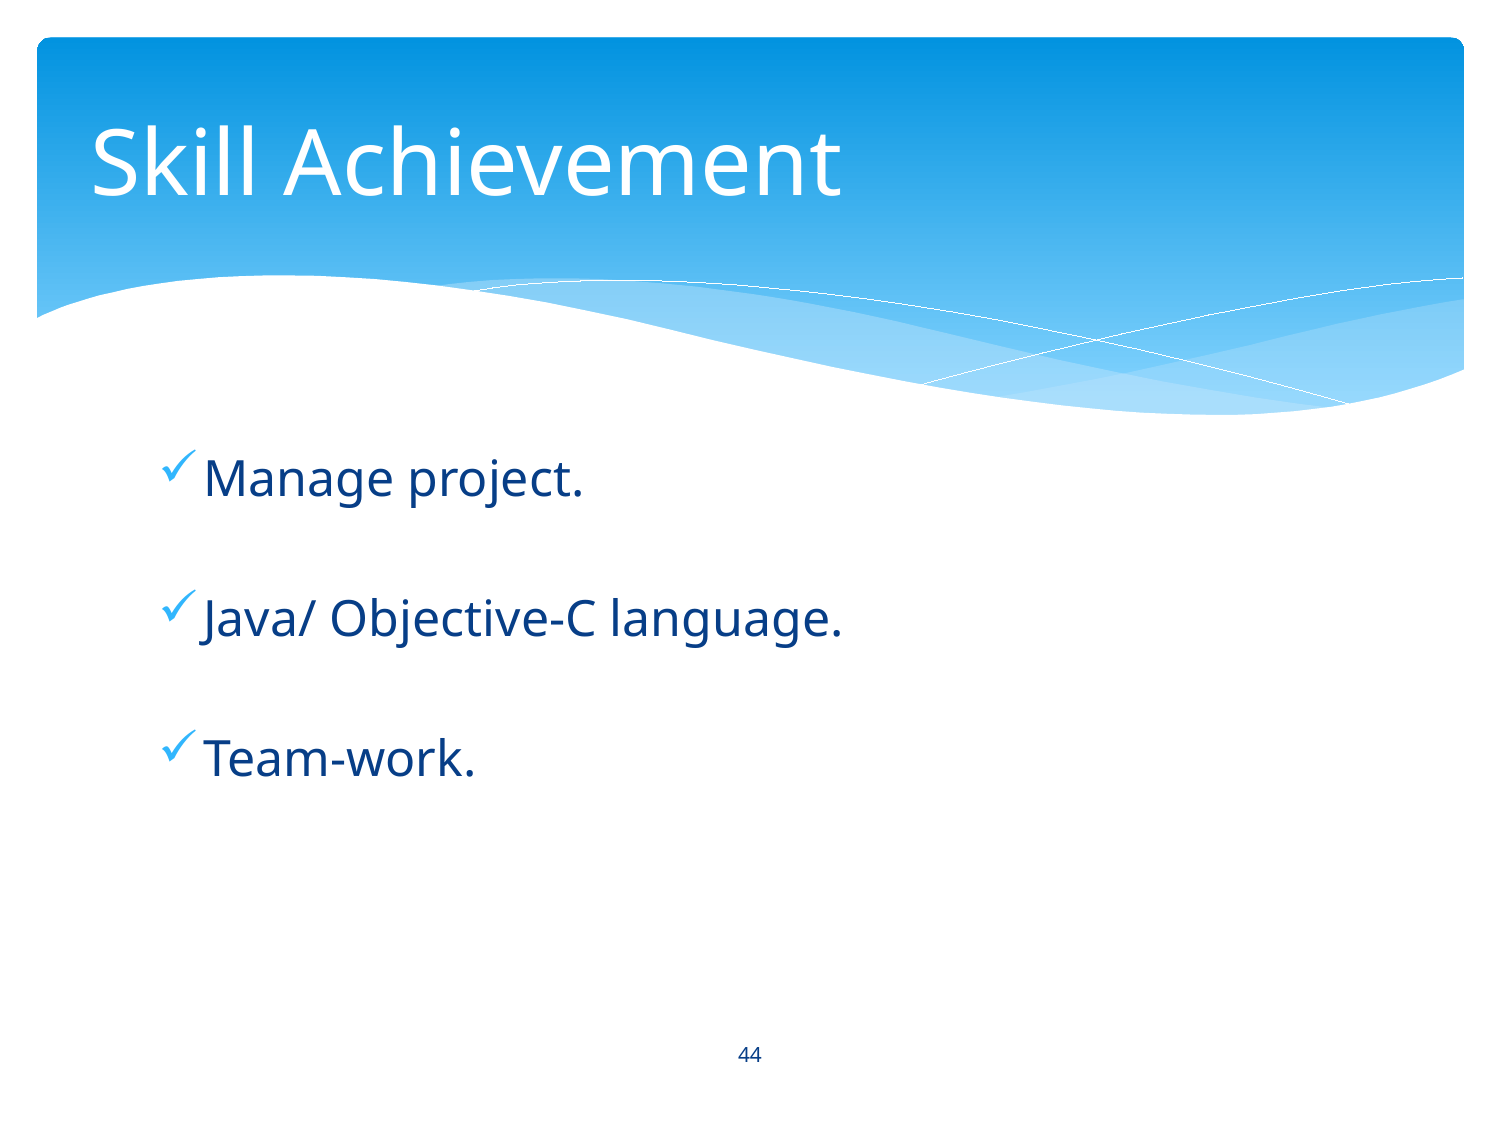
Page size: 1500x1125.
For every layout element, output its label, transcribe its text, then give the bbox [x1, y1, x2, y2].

title Skill Achievement [75, 55, 1425, 261]
list Manage project. Java/ Objective-C language. Team-work. [143, 438, 1359, 1005]
slide_number 44 [654, 1025, 846, 1086]
